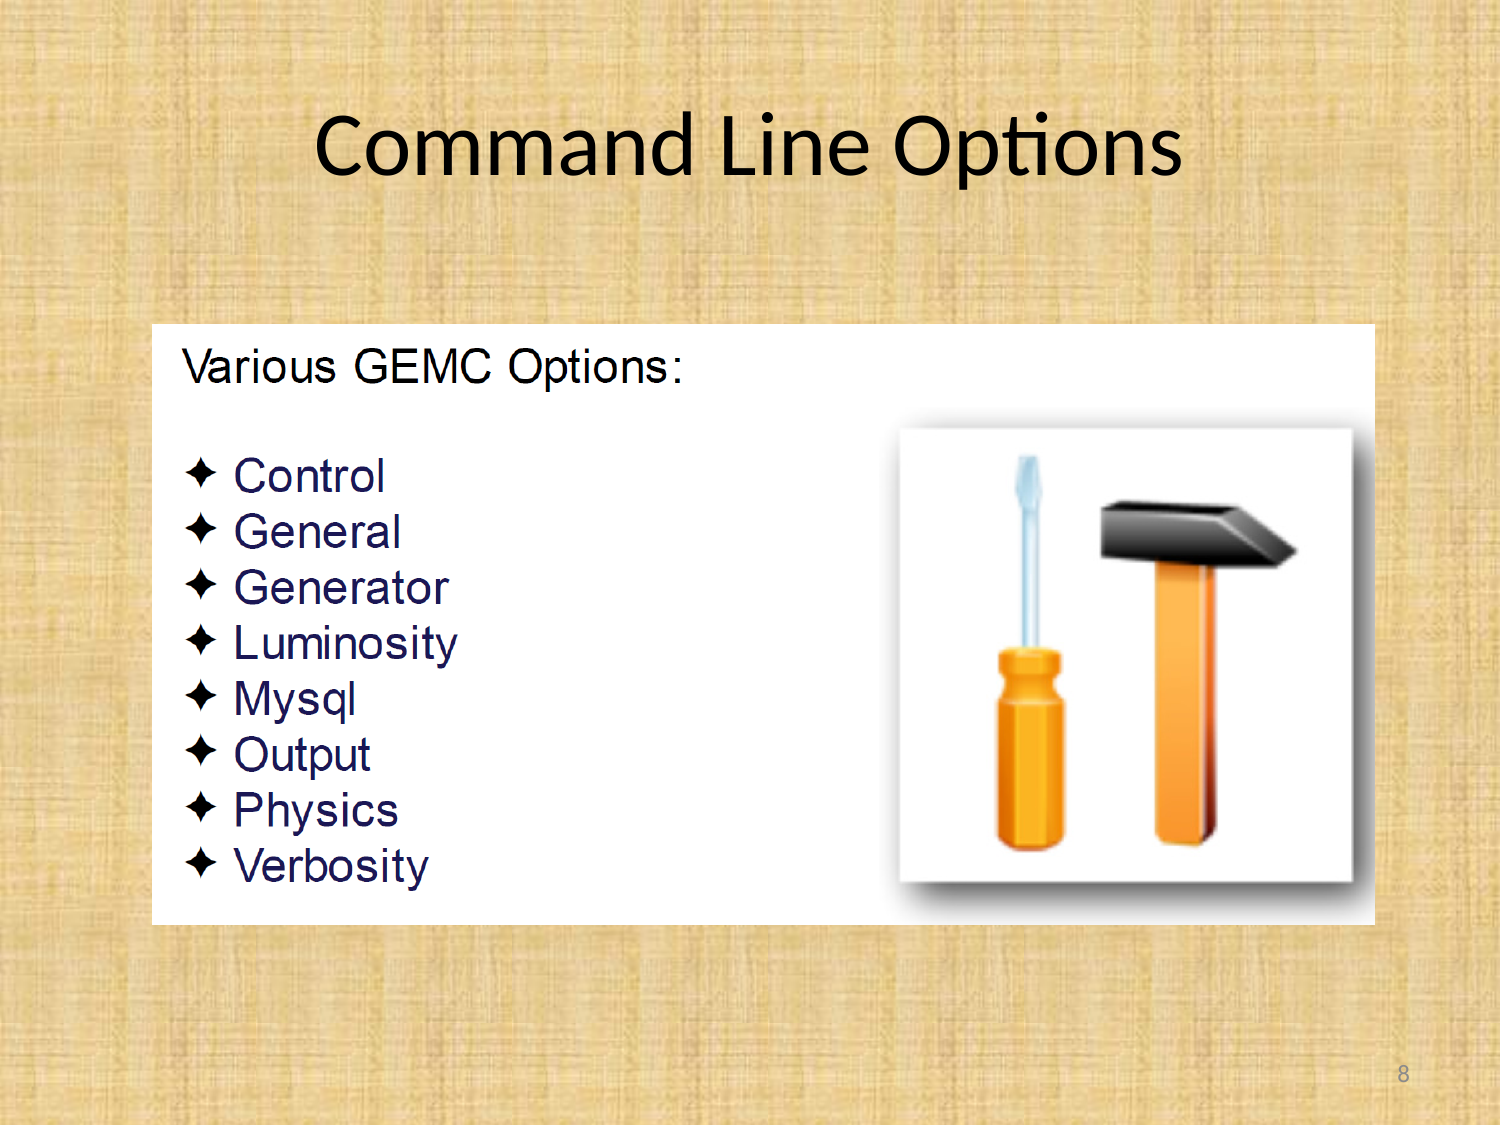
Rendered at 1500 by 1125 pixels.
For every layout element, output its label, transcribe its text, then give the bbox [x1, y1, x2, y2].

title Command Line Options [75, 45, 1425, 233]
slide_number 8 [1074, 1042, 1425, 1103]
picture [0, 0, 1500, 1125]
